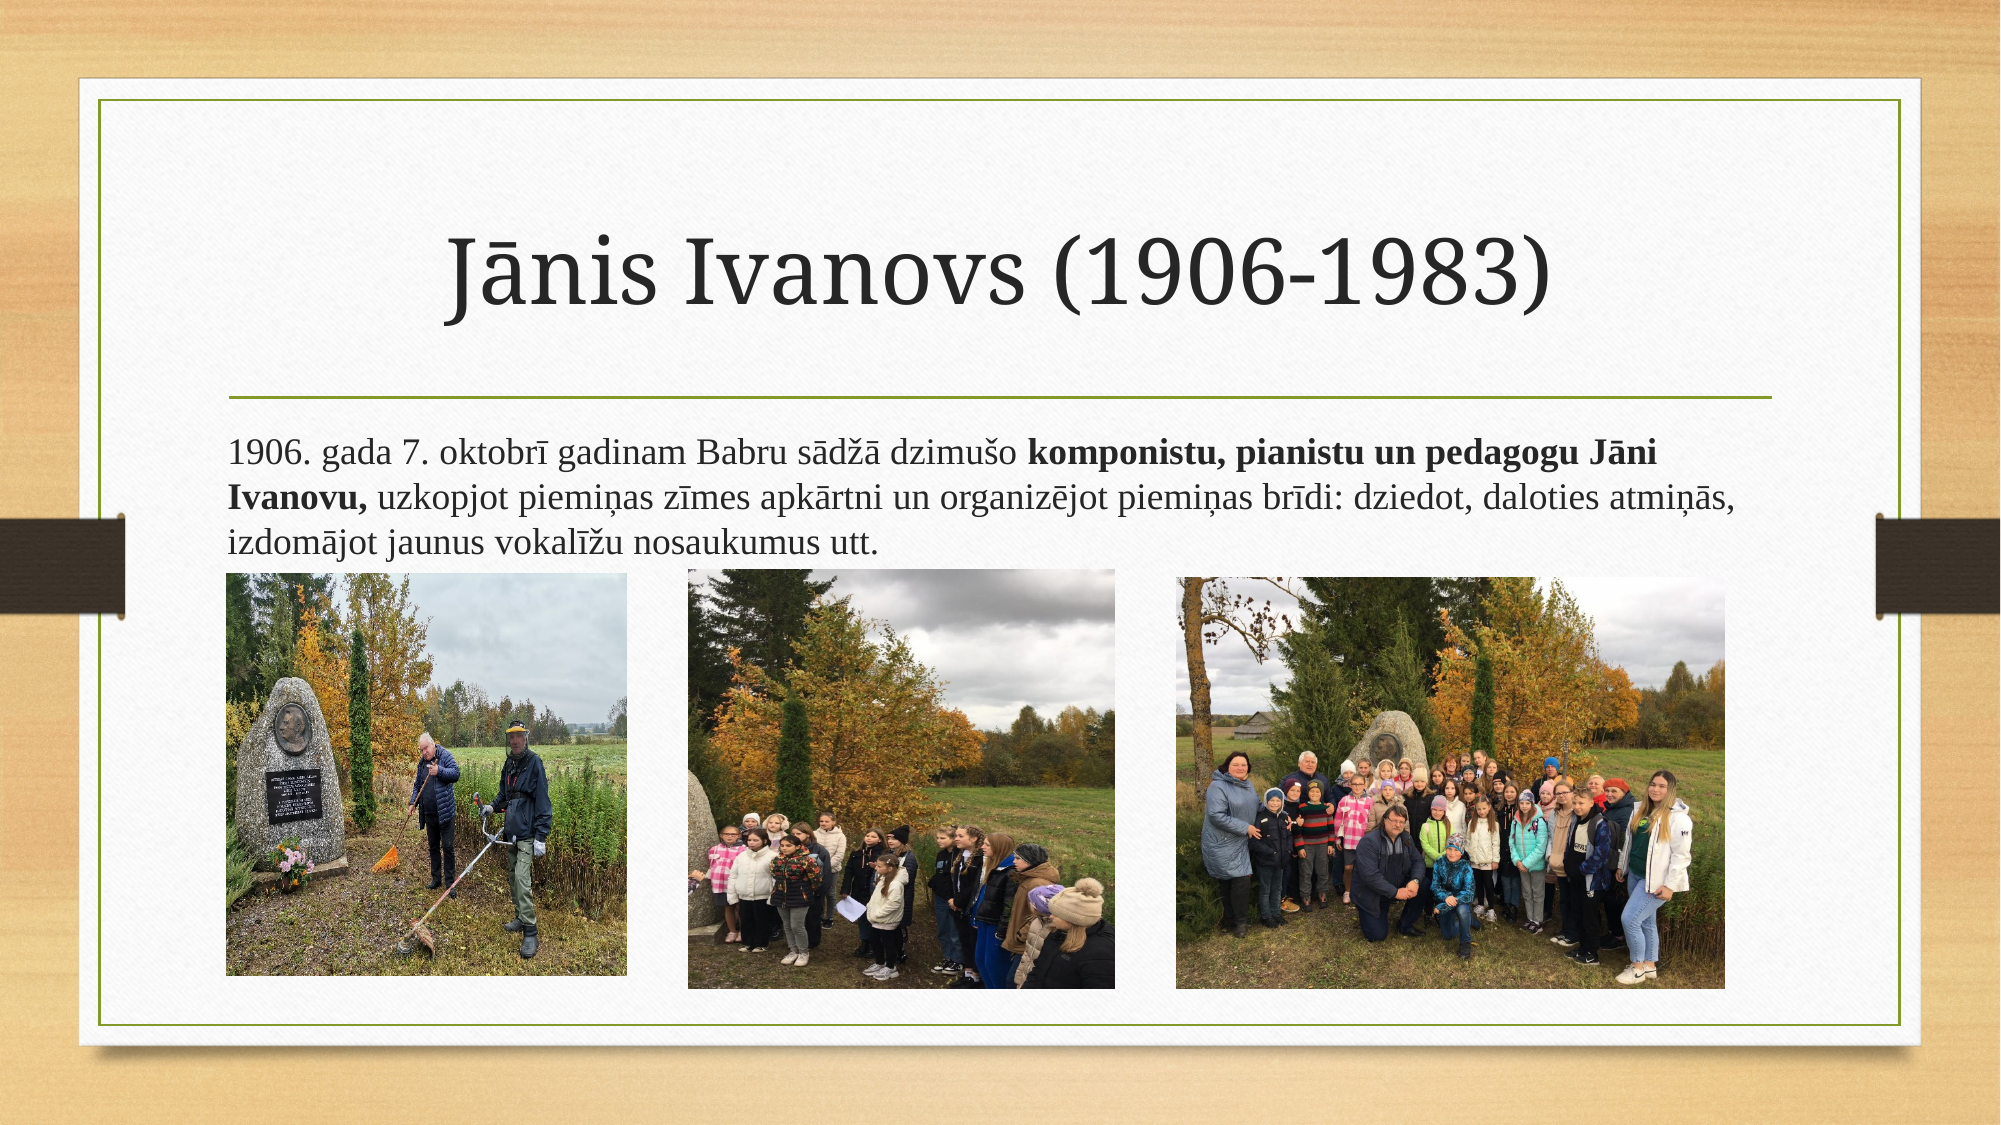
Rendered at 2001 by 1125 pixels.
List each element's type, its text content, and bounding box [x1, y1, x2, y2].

title Jānis Ivanovs (1906-1983) [212, 161, 1788, 375]
list 1906. gada 7. oktobrī gadinam Babru sādžā dzimušo komponistu, pianistu un pedagogu Jāni Ivanovu, uzkopjot piemiņas zīmes apkārtni un organizējot piemiņas brīdi: dziedot, daloties atmiņās, izdomājot jaunus vokalīžu nosaukumus utt. [212, 419, 1788, 964]
picture [0, 0, 2001, 1125]
